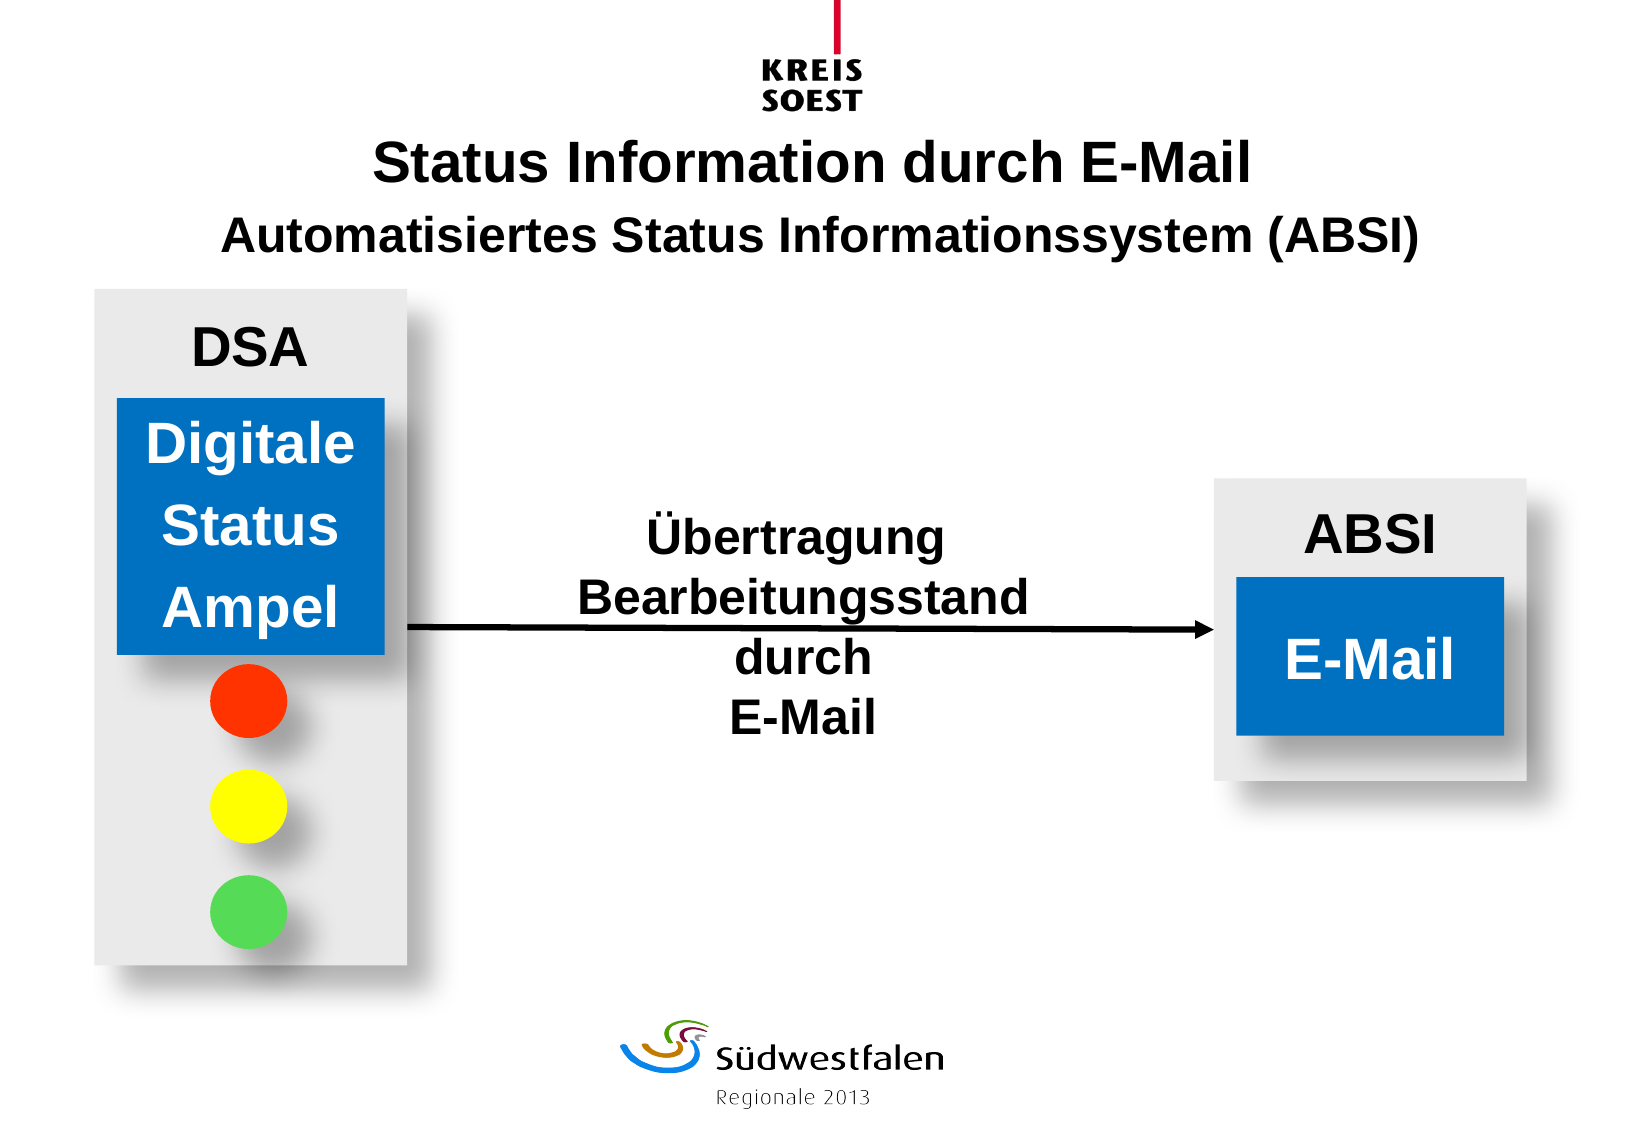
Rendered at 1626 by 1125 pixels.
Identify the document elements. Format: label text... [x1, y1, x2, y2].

text_box DSA [110, 288, 390, 386]
text_box E-Mail [1236, 577, 1505, 736]
picture [760, 0, 864, 113]
picture [620, 1020, 943, 1109]
text_box ABSI [1251, 490, 1489, 573]
text_box [94, 288, 408, 966]
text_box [407, 626, 1215, 630]
text_box Übertragung Bearbeitungsstand durch E-Mail [562, 638, 1045, 752]
text_box Digitale Status Ampel [116, 398, 385, 655]
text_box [209, 663, 288, 950]
text_box Übertragung Bearbeitungsstand durch E-Mail [562, 496, 1045, 625]
text_box [1213, 478, 1527, 781]
title Status Information durch E-Mail Automatisiertes Status Informationssystem (ABSI) [81, 125, 1544, 263]
